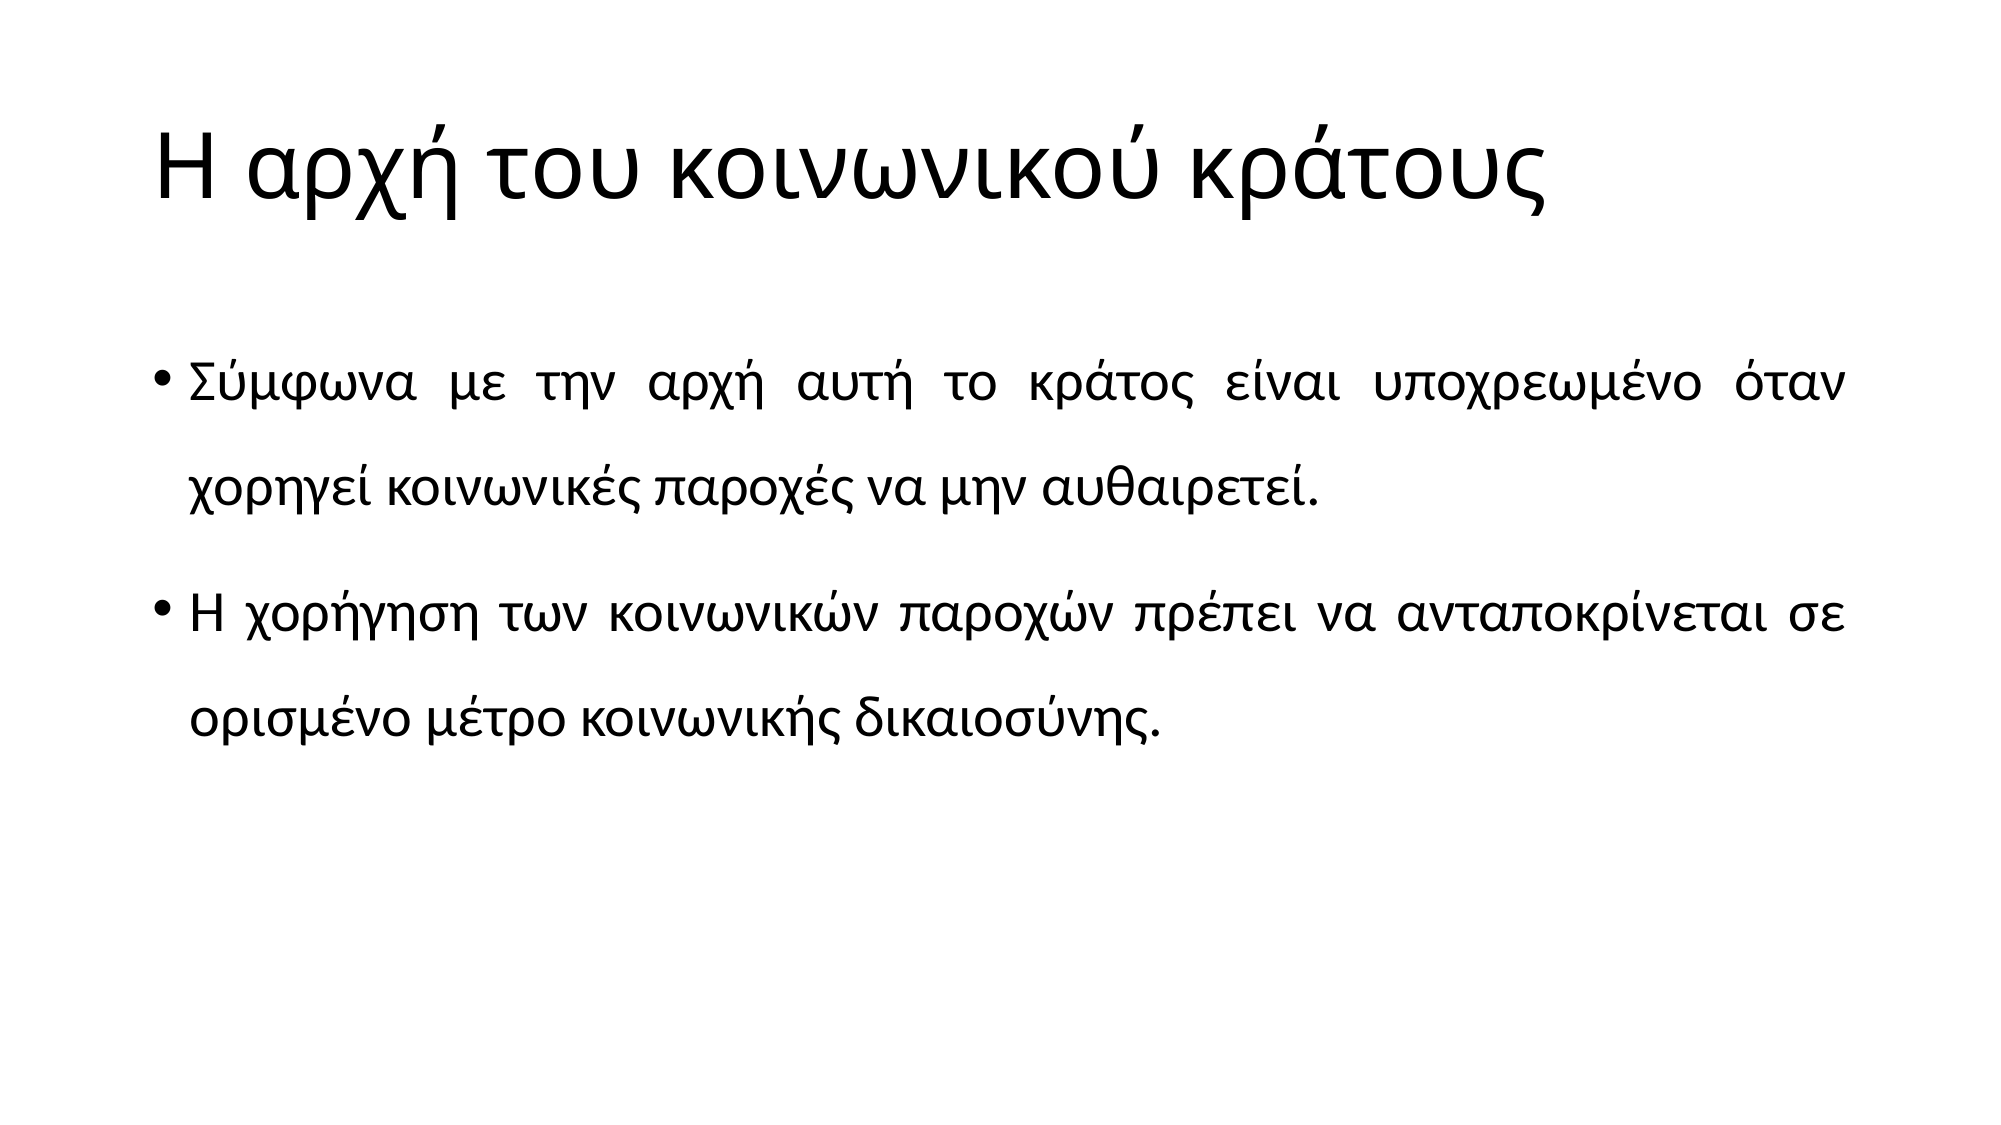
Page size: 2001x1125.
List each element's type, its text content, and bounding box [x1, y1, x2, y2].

title Η αρχή του κοινωνικού κράτους [137, 59, 1863, 278]
list Σύμφωνα με την αρχή αυτή το κράτος είναι υποχρεωμένο όταν χορηγεί κοινωνικές παροχές να μην αυθαιρετεί. Η χορήγηση των κοινωνικών παροχών πρέπει να ανταποκρίνεται σε ορισμένο μέτρο κοινωνικής δικαιοσύνης. [137, 299, 1863, 1014]
